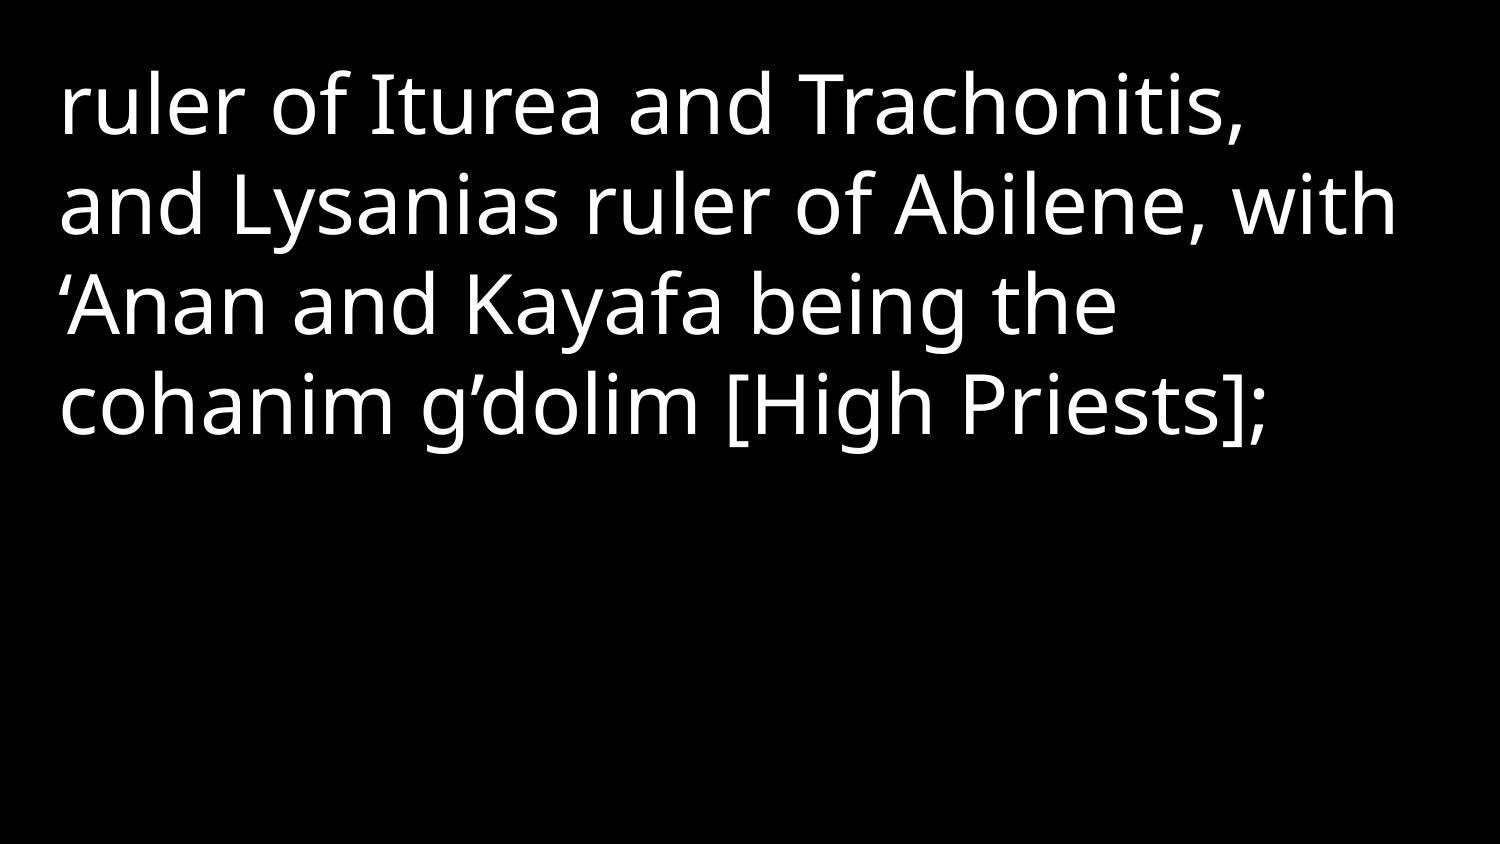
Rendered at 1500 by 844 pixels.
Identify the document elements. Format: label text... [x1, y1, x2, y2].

list ruler of Iturea and Trachonitis, and Lysanias ruler of Abilene, with ‘Anan and Kayafa being the cohanim g’dolim [High Priests]; [50, 46, 1425, 810]
